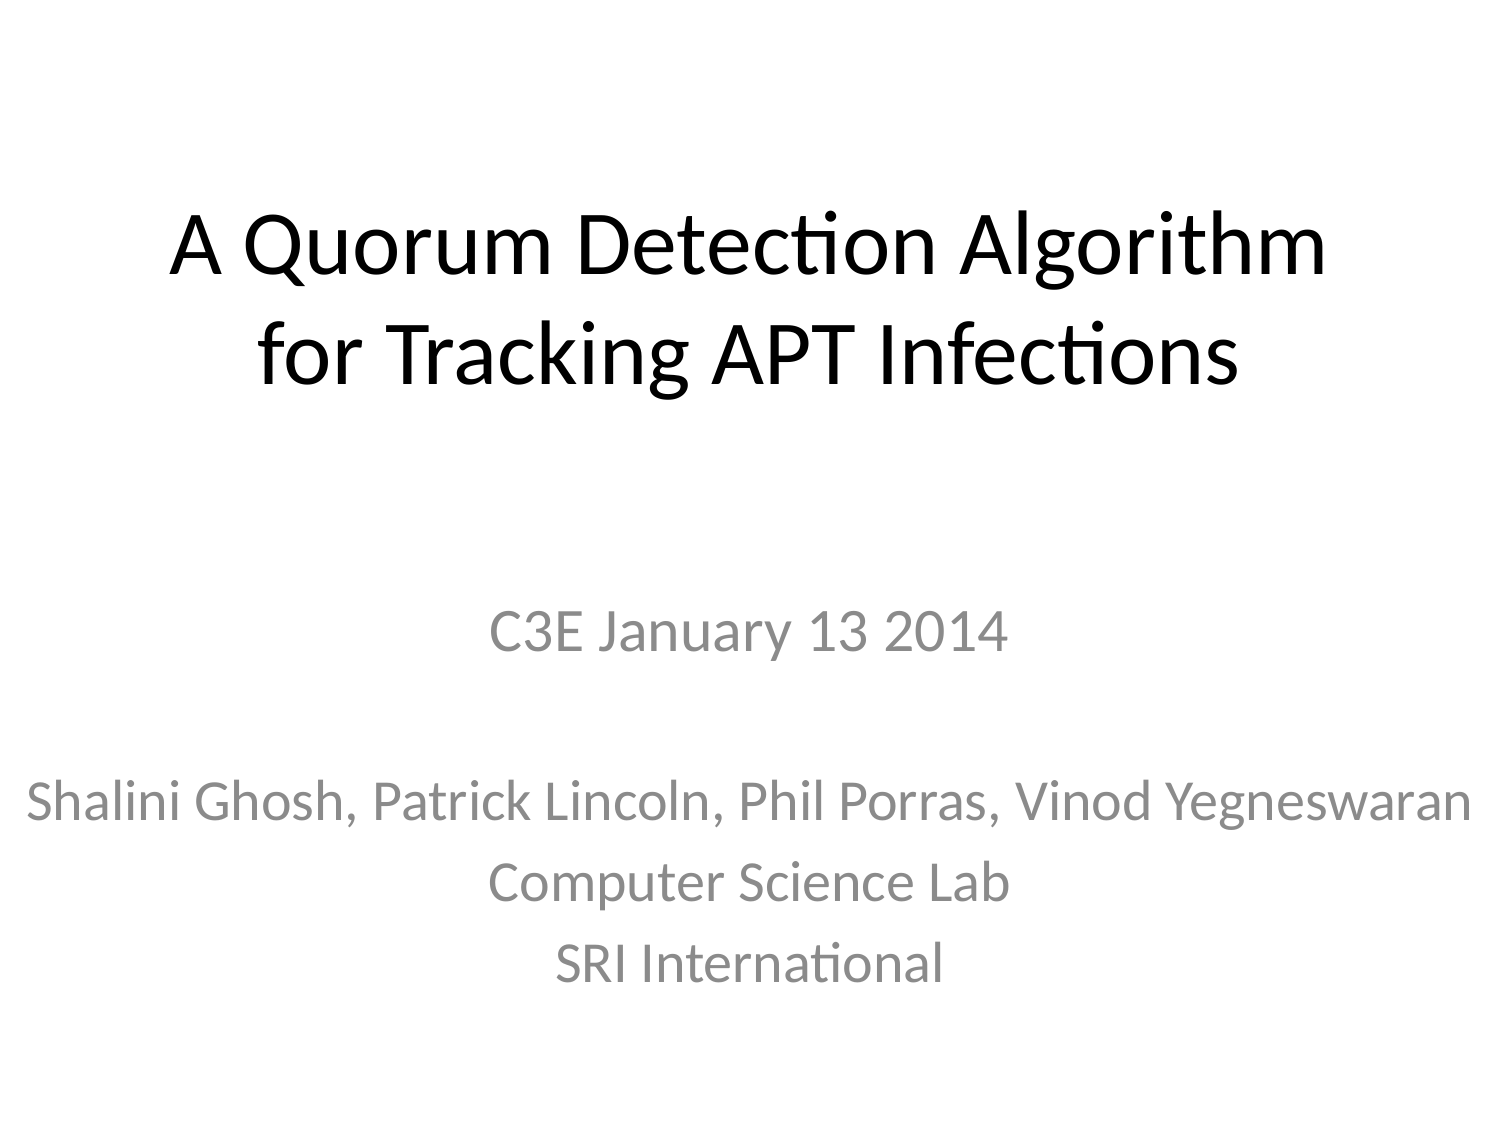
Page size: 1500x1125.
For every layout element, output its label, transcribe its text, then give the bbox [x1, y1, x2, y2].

subtitle C3E January 13 2014 Shalini Ghosh, Patrick Lincoln, Phil Porras, Vinod Yegneswaran Computer Science Lab SRI International [0, 581, 1500, 1040]
title A Quorum Detection Algorithm for Tracking APT Infections [112, 172, 1388, 414]
